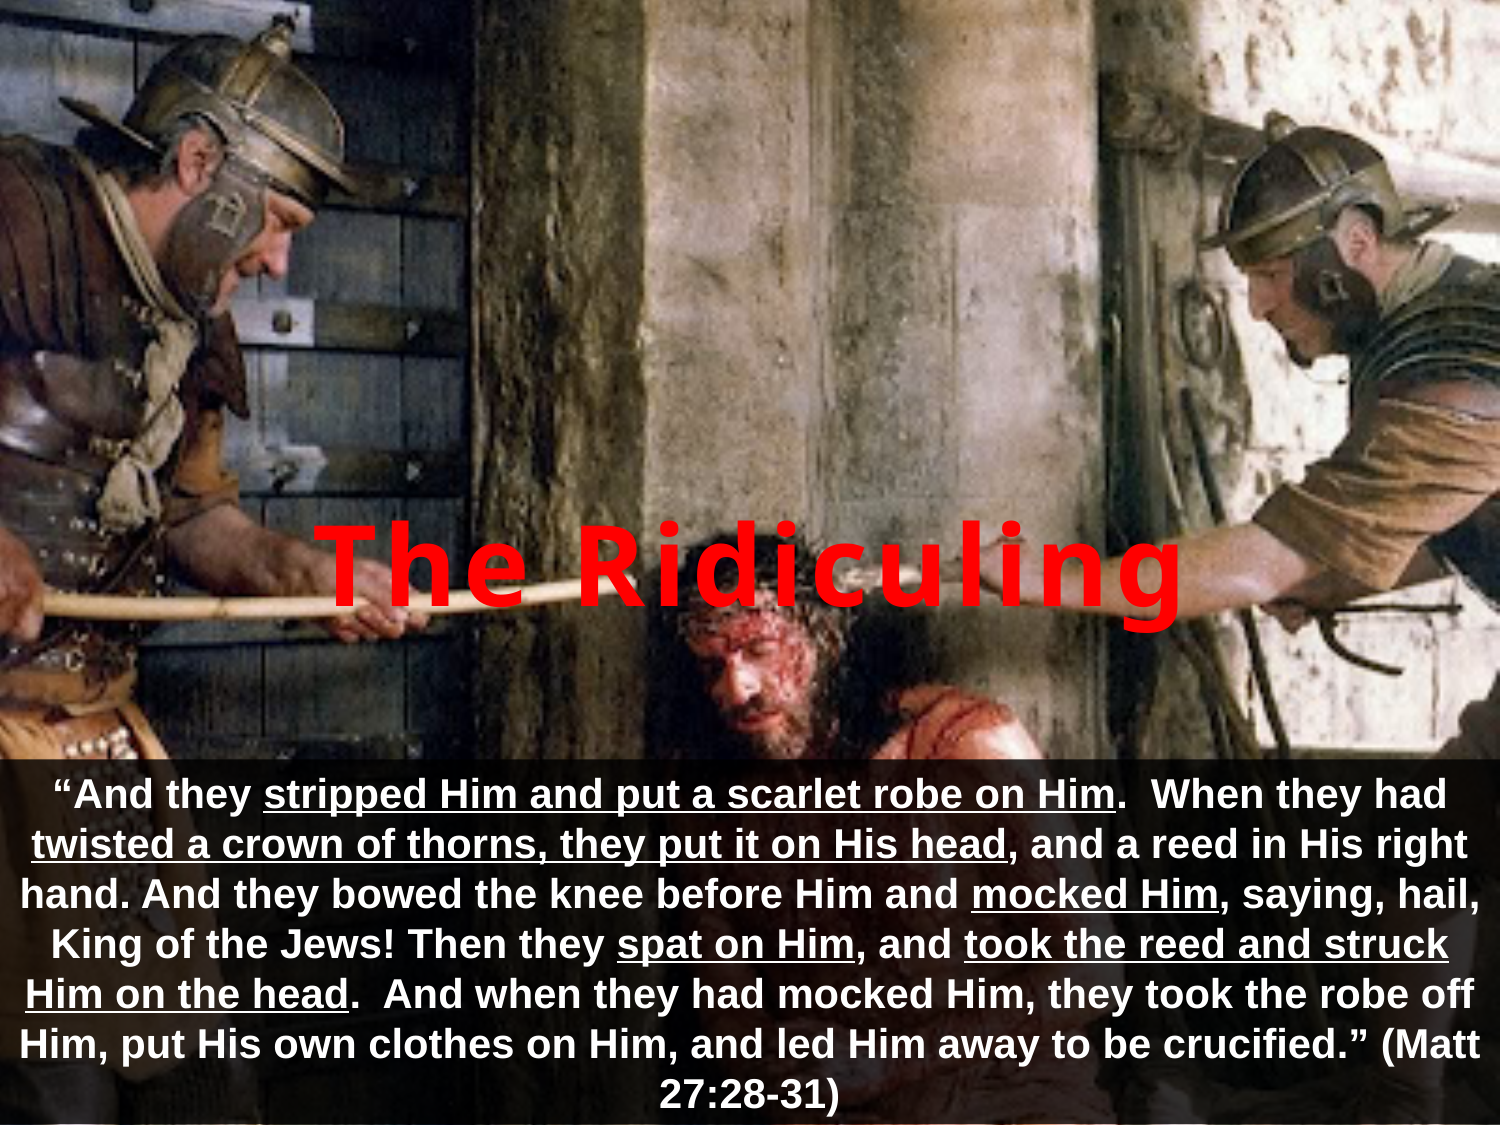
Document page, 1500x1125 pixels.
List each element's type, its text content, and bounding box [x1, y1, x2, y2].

text_box The Ridiculing [296, 486, 1203, 637]
text_box “And they stripped Him and put a scarlet robe on Him. When they had twisted a crown of thorns, they put it on His head, and a reed in His right hand. And they bowed the knee before Him and mocked Him, saying, hail, King of the Jews! Then they spat on Him, and took the reed and struck Him on the head. And when they had mocked Him, they took the robe off Him, put His own clothes on Him, and led Him away to be crucified.” (Matt 27:28-31) [0, 759, 1500, 1125]
picture [0, 0, 1500, 759]
